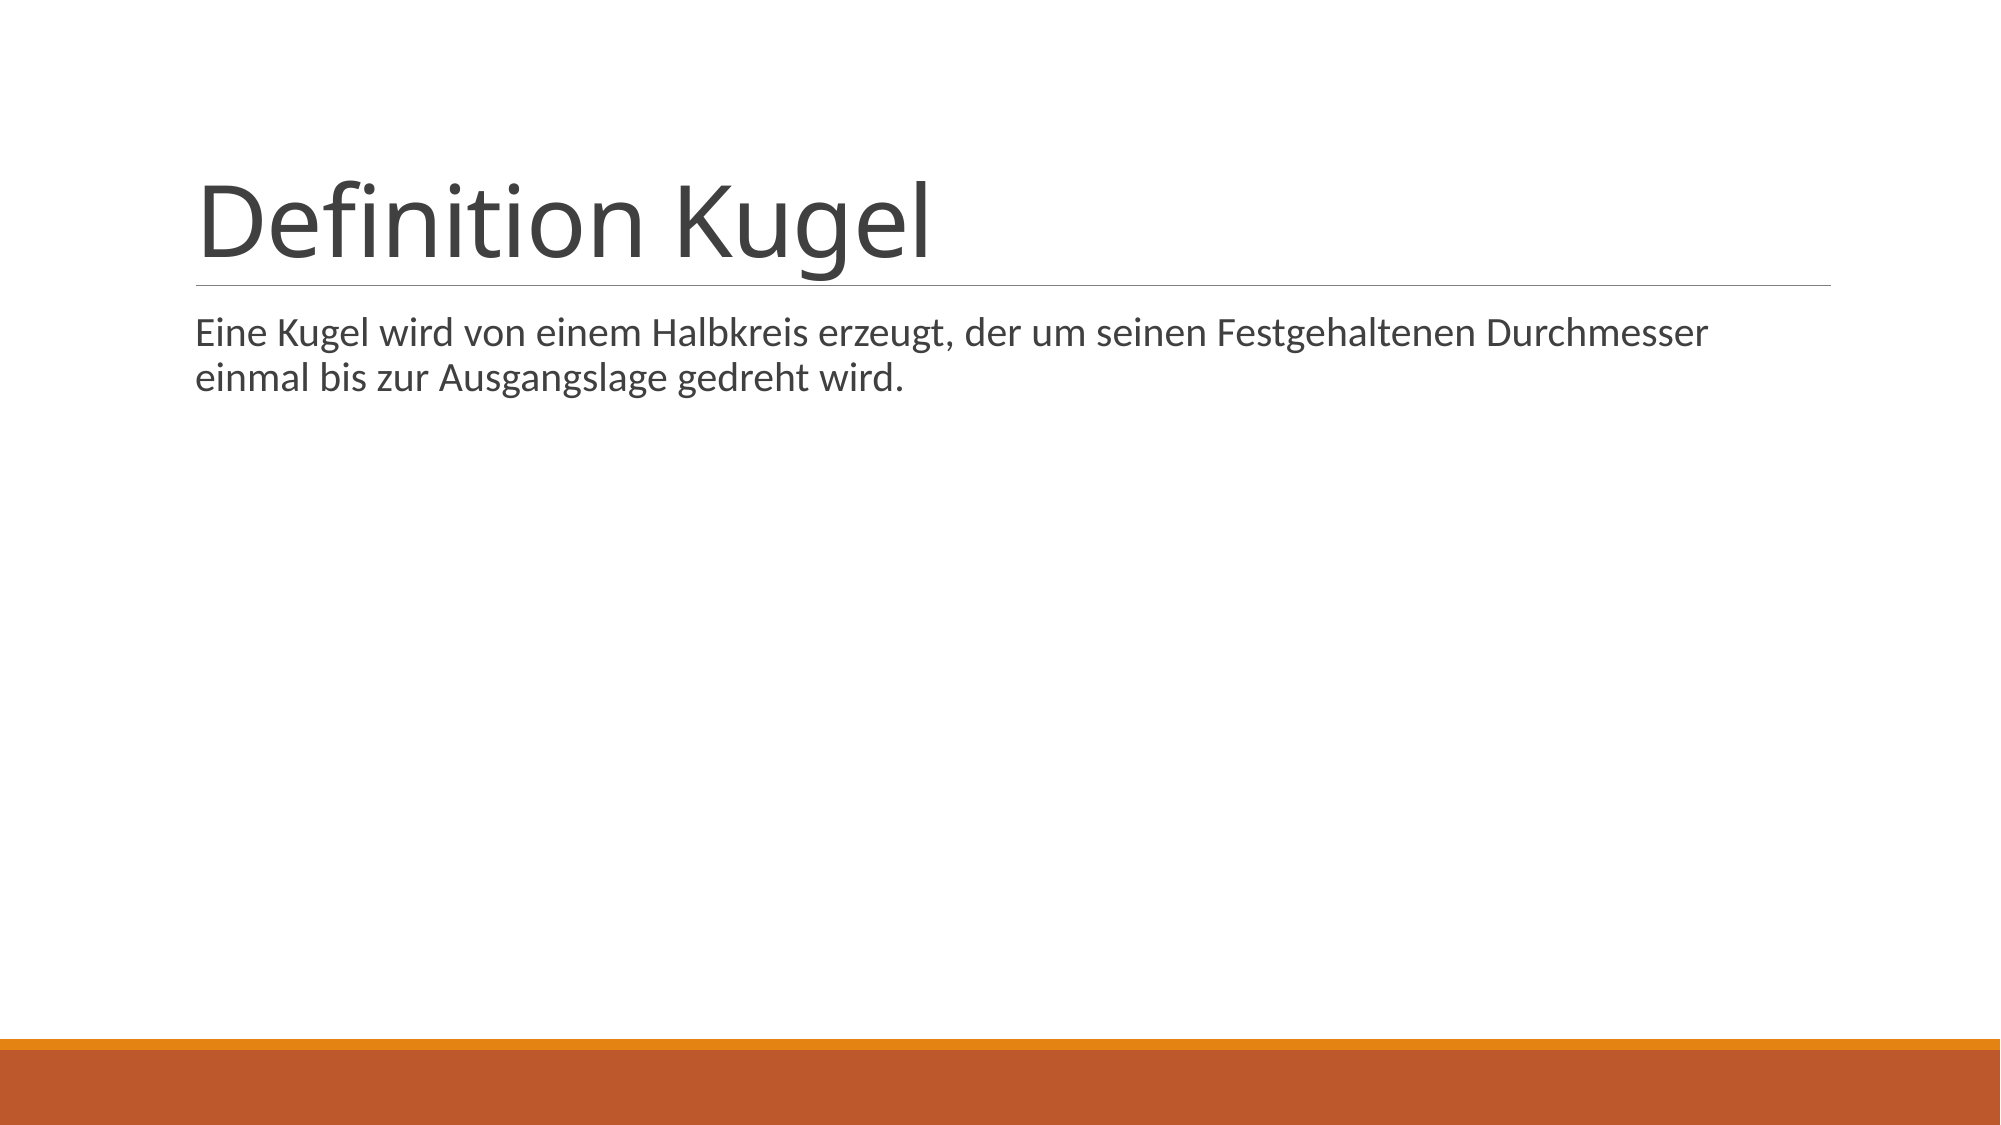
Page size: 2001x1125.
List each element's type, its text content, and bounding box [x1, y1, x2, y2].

list Eine Kugel wird von einem Halbkreis erzeugt, der um seinen Festgehaltenen Durchmesser einmal bis zur Ausgangslage gedreht wird. [180, 302, 1830, 963]
title Definition Kugel [180, 47, 1830, 285]
